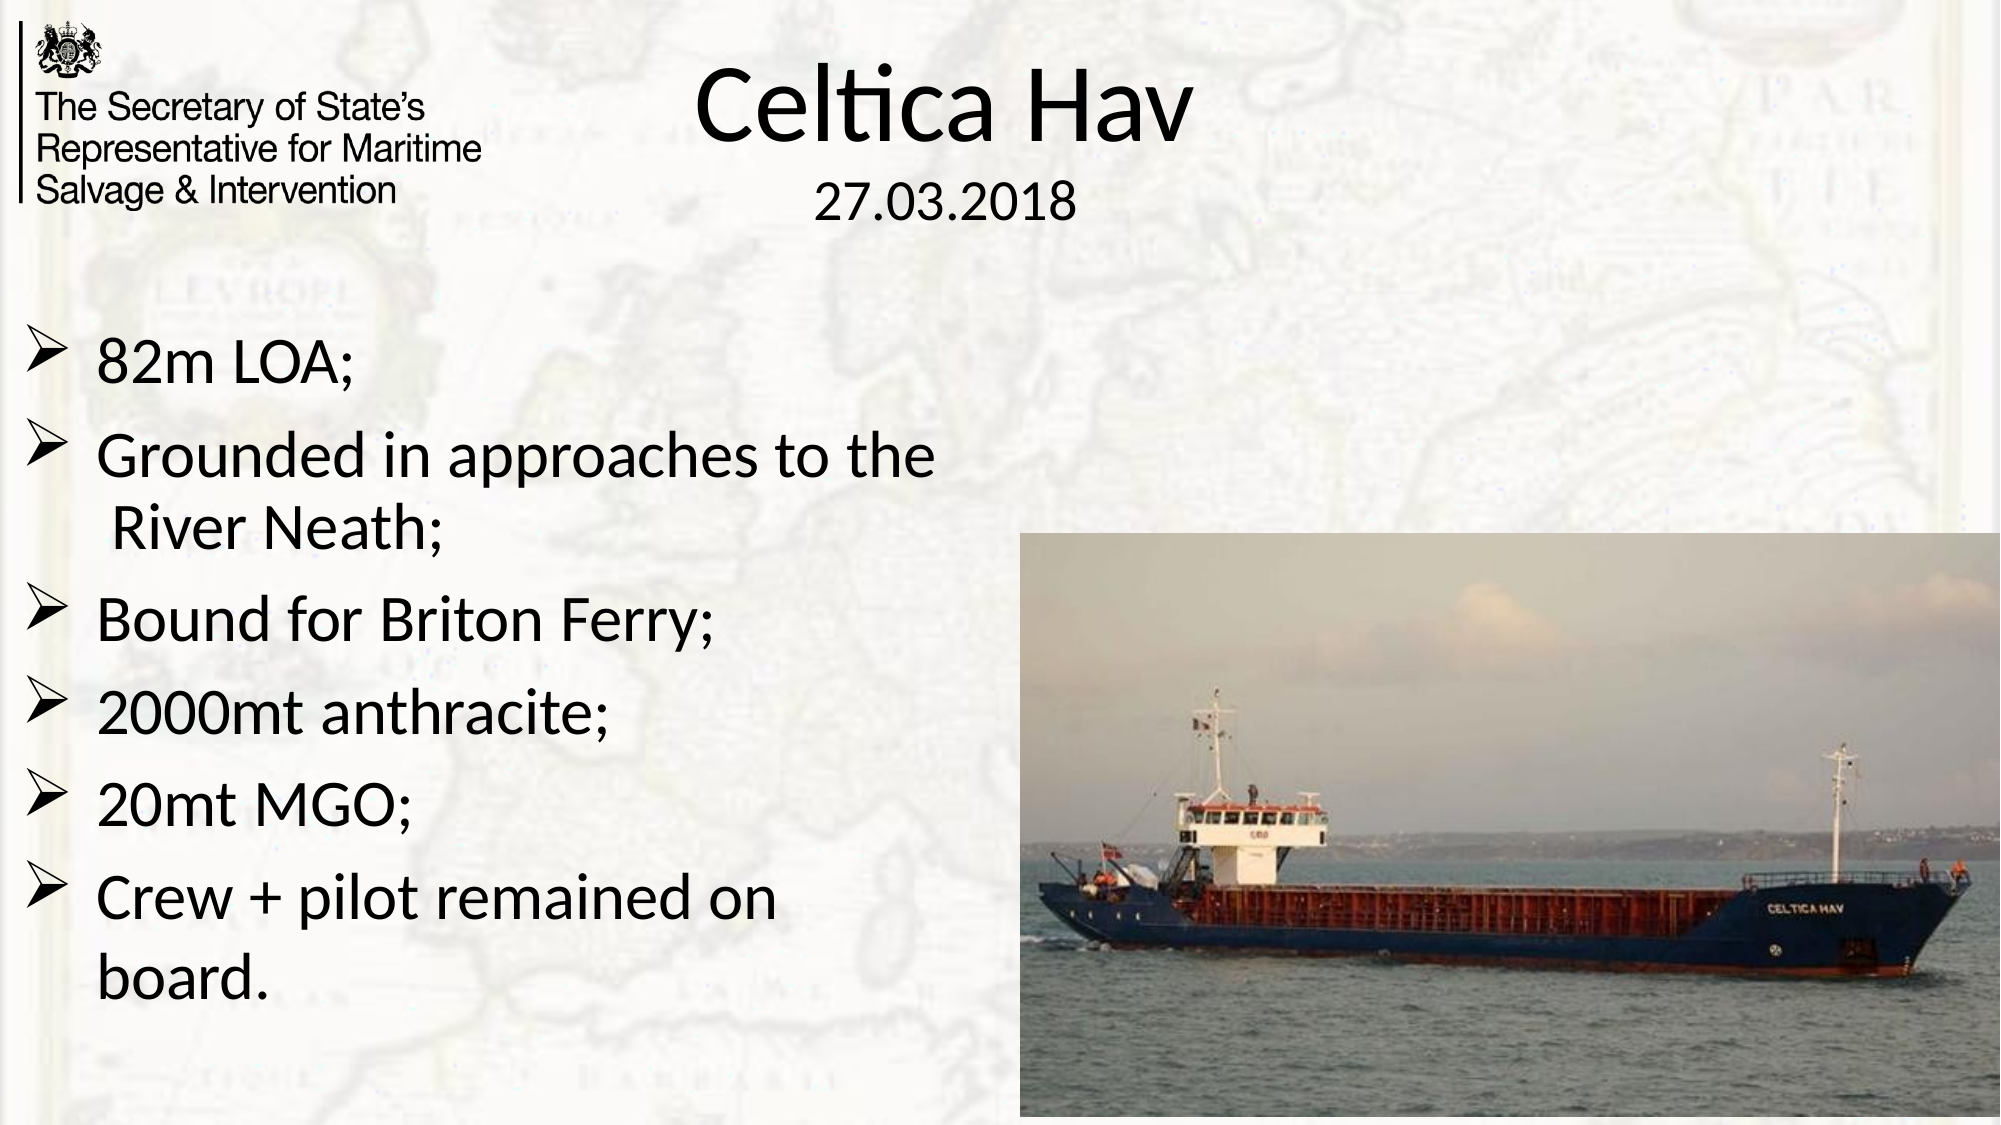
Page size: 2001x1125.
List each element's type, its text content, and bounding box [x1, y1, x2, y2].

title Celtica Hav 27.03.2018 [691, 28, 1200, 233]
picture [0, 0, 2000, 1125]
text_box 82m LOA; Grounded in approaches to the River Neath; Bound for Briton Ferry; 2000mt anthracite; 20mt MGO; Crew + pilot remained on board. [19, 302, 976, 1013]
